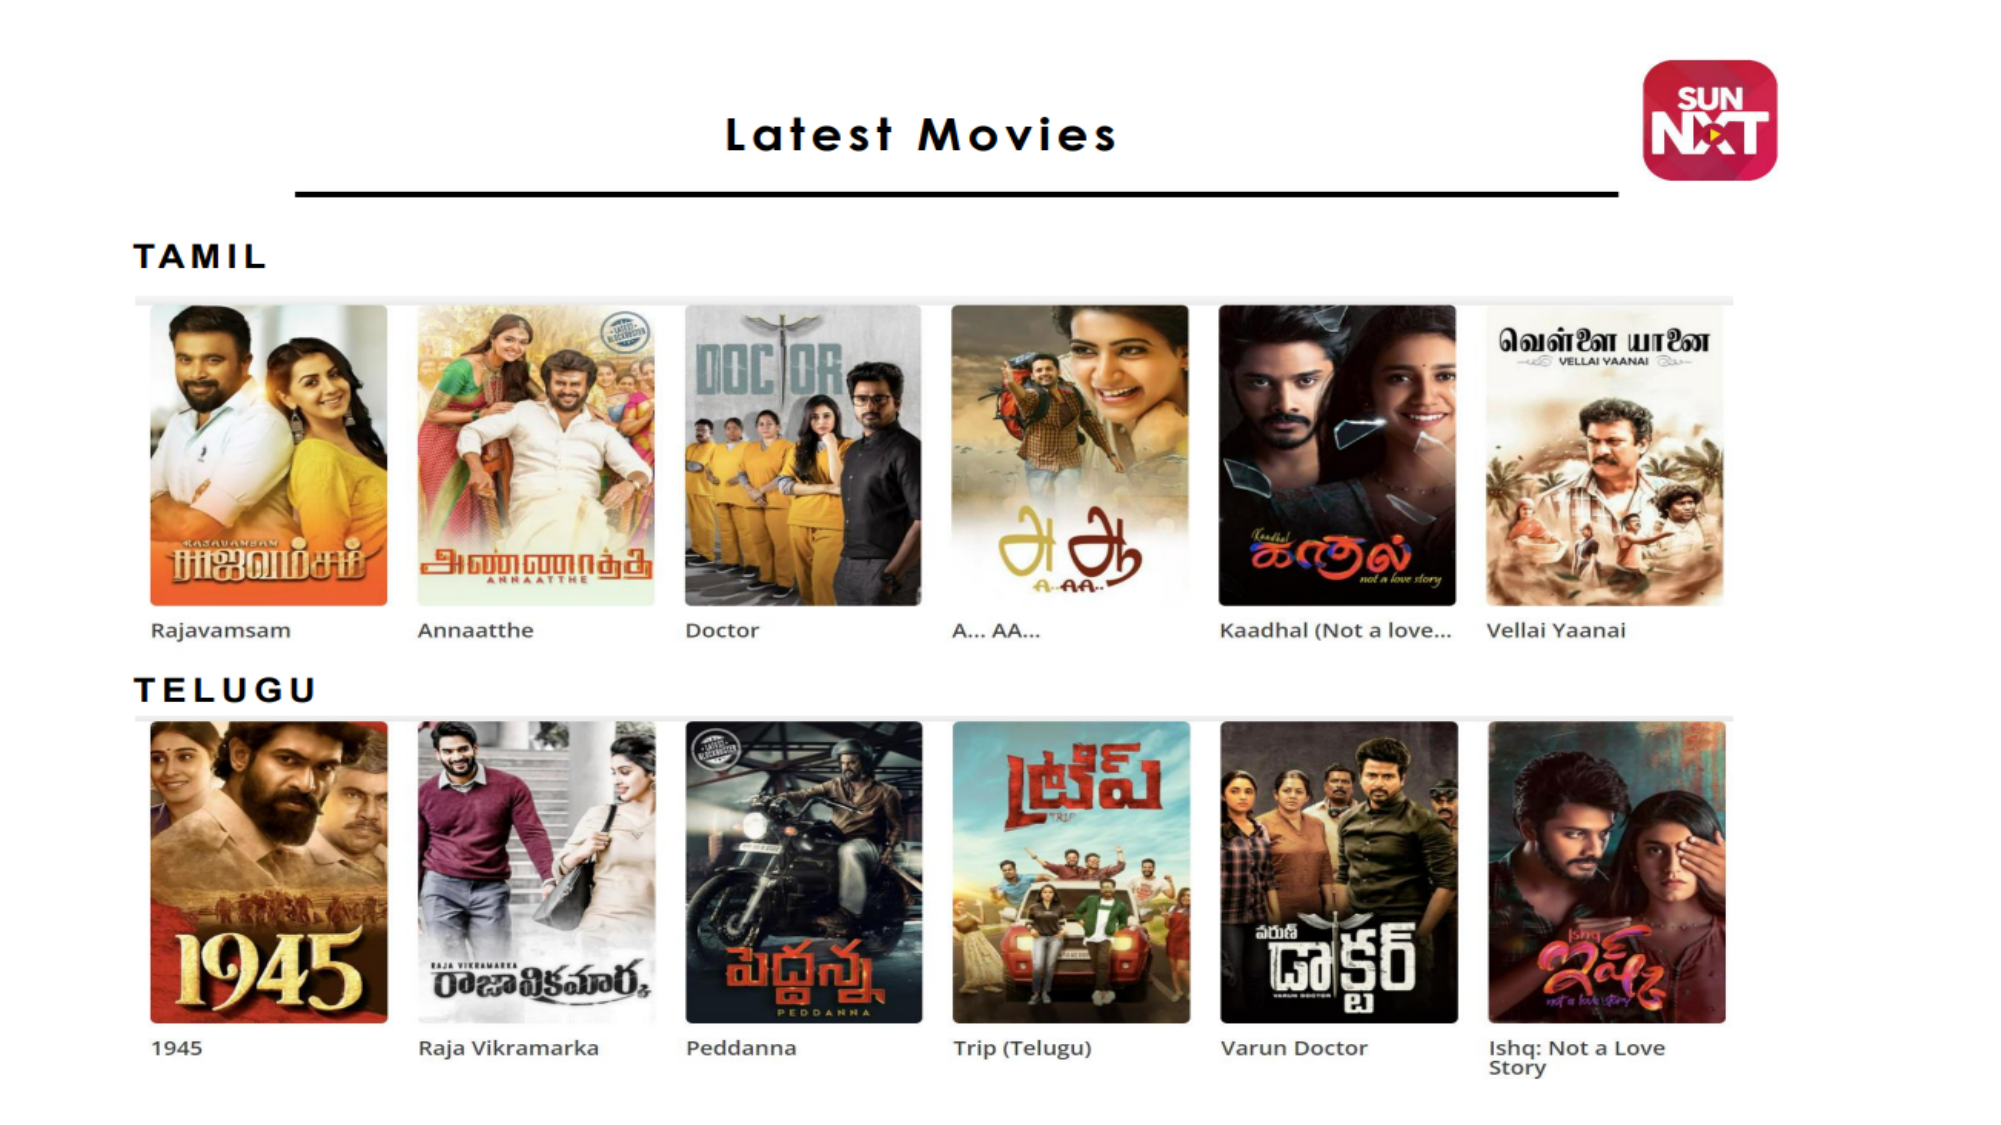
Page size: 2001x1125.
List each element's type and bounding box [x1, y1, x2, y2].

picture [97, 52, 1789, 1104]
